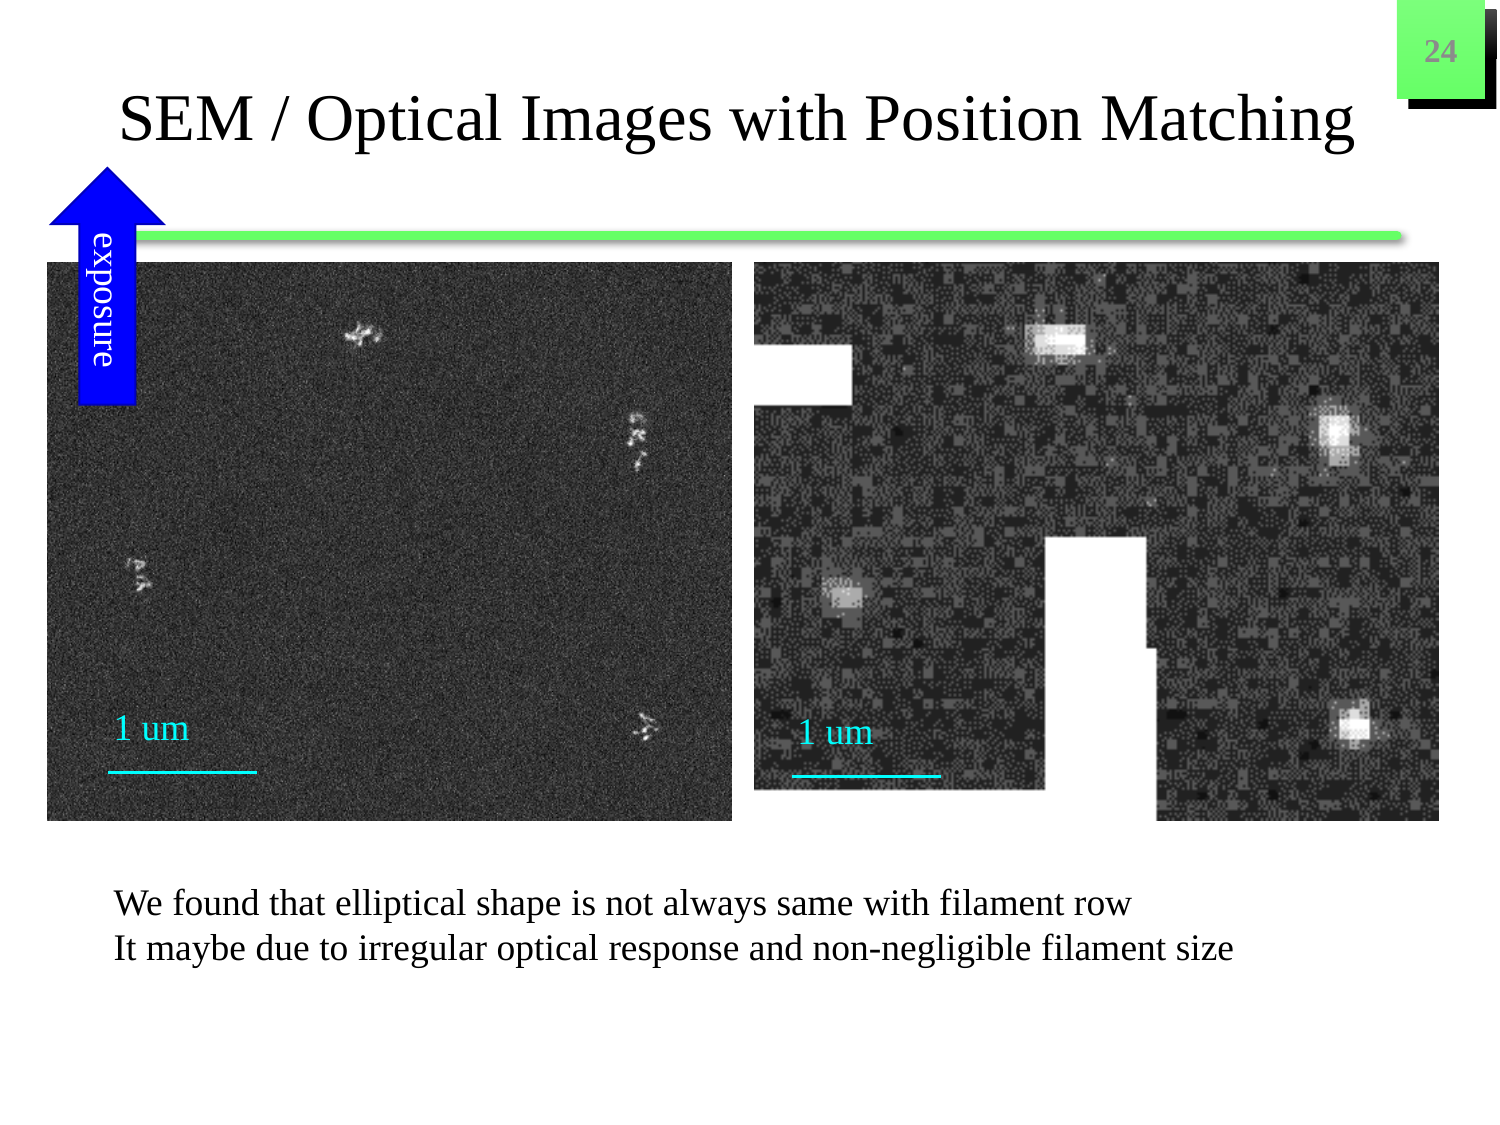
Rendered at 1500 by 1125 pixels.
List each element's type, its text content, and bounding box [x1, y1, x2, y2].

title SEM / Optical Images with Position Matching [103, 9, 1397, 228]
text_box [47, 262, 732, 821]
slide_number 24 [1403, 19, 1478, 80]
text_box exposure [48, 166, 166, 262]
text_box We found that elliptical shape is not always same with filament row It maybe due to irregular optical response and non-negligible filament size [98, 870, 1261, 976]
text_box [754, 262, 1439, 821]
